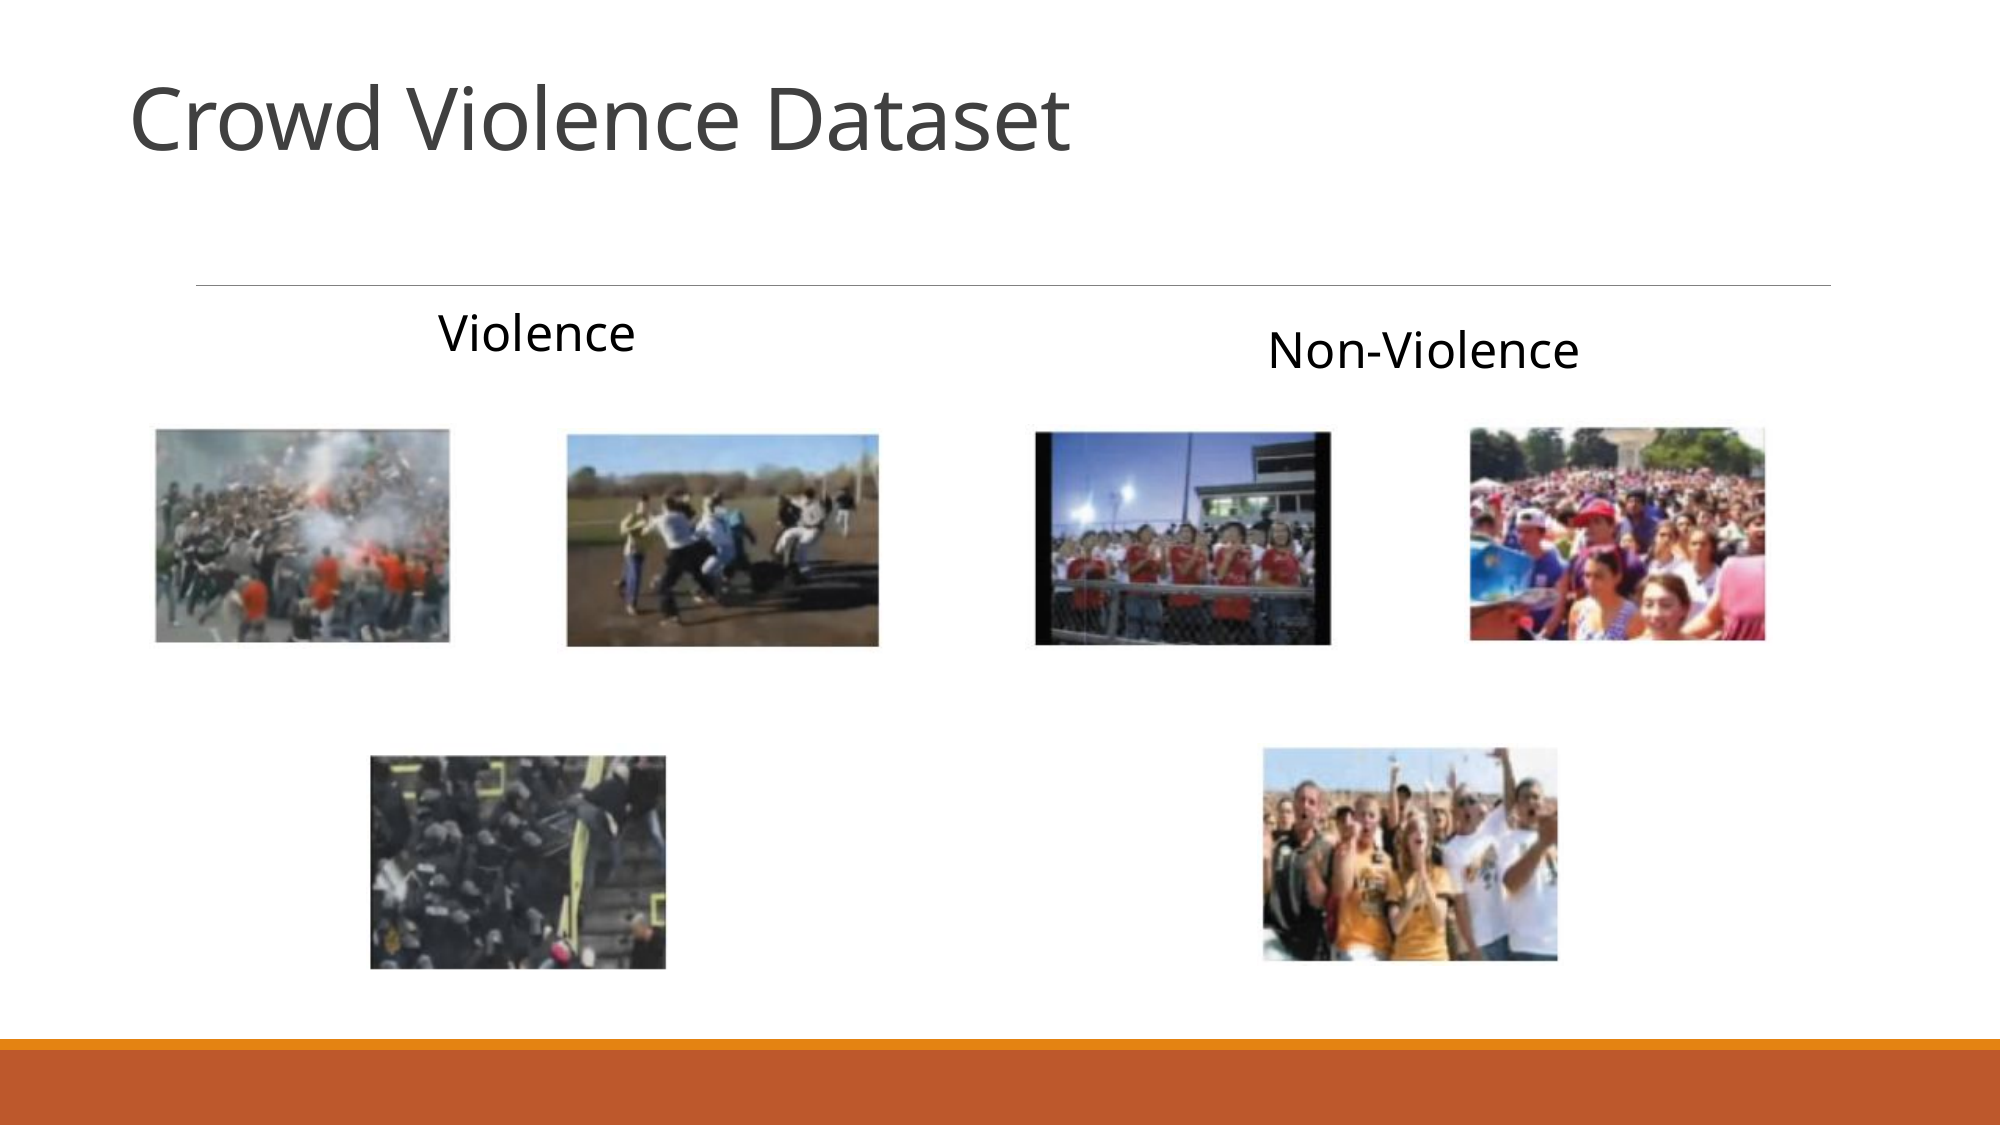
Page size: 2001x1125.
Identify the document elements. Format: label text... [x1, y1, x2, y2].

picture [1024, 424, 1342, 659]
text_box Violence [424, 294, 652, 370]
picture [556, 427, 888, 659]
picture [1257, 743, 1565, 967]
picture [148, 422, 458, 649]
text_box Non-Violence [1252, 311, 1596, 386]
title Crowd Violence Dataset [113, 71, 1846, 177]
picture [1464, 418, 1774, 659]
picture [366, 743, 674, 982]
